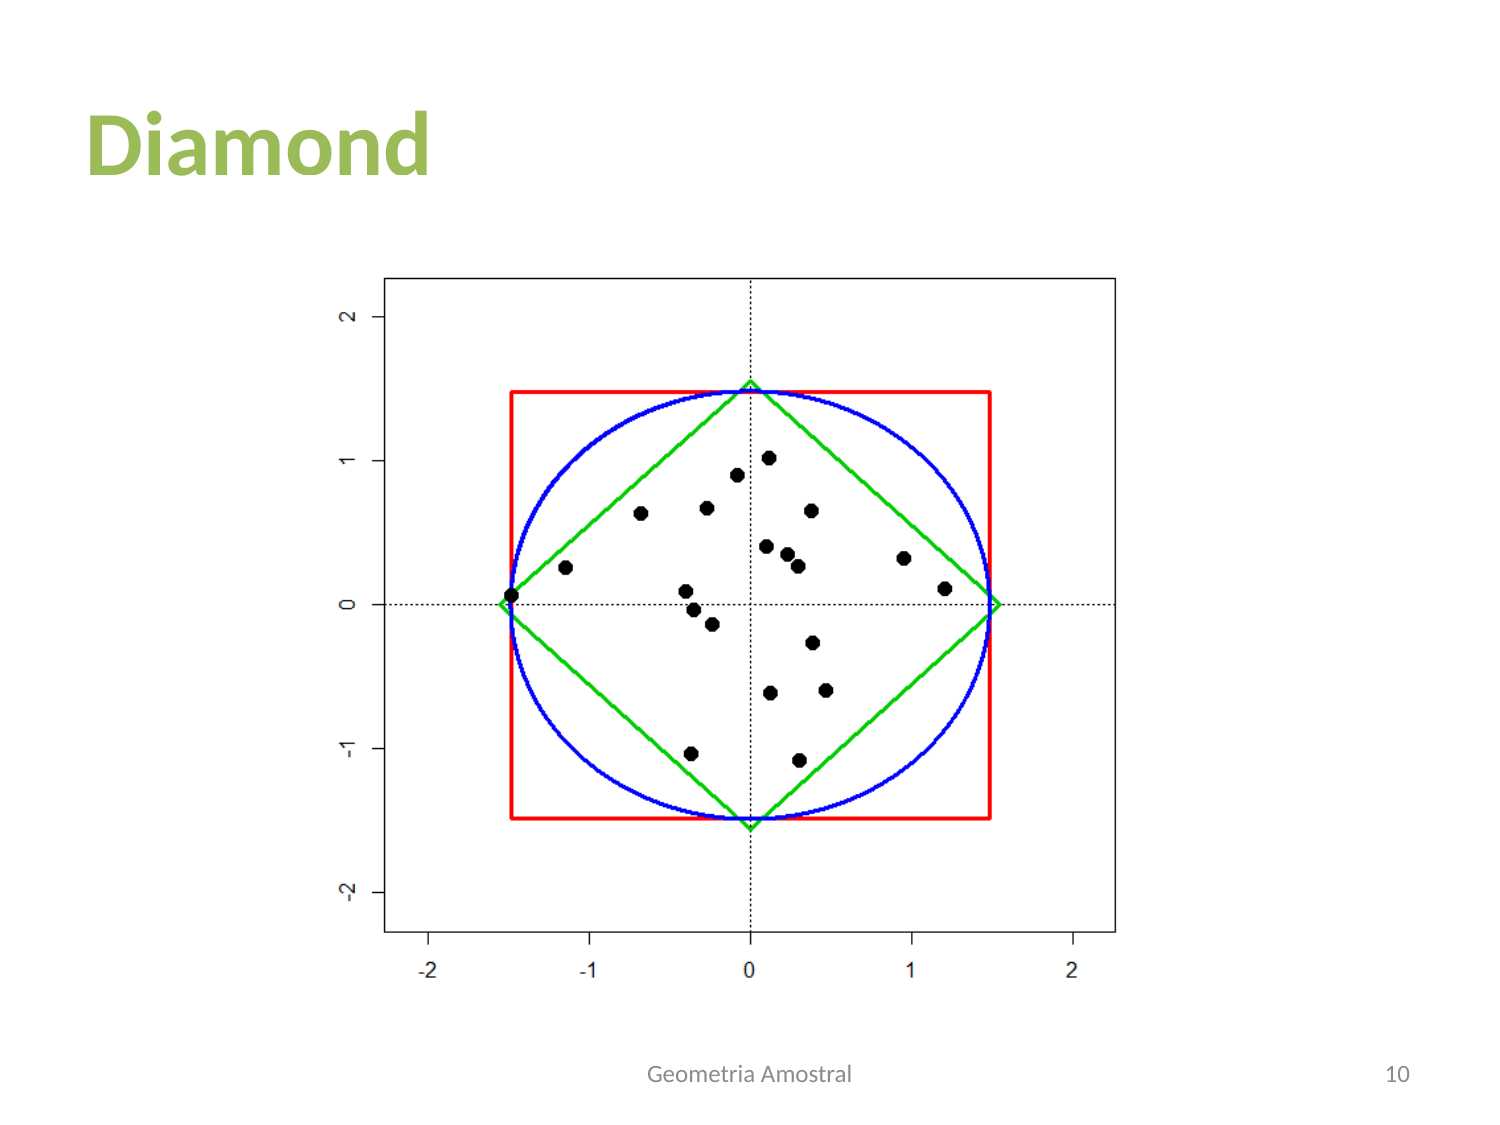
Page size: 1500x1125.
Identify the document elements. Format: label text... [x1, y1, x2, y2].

footer Geometria Amostral [512, 1069, 988, 1103]
picture [281, 174, 1169, 1062]
title Diamond [70, 45, 483, 233]
slide_number 10 [1074, 1042, 1425, 1103]
